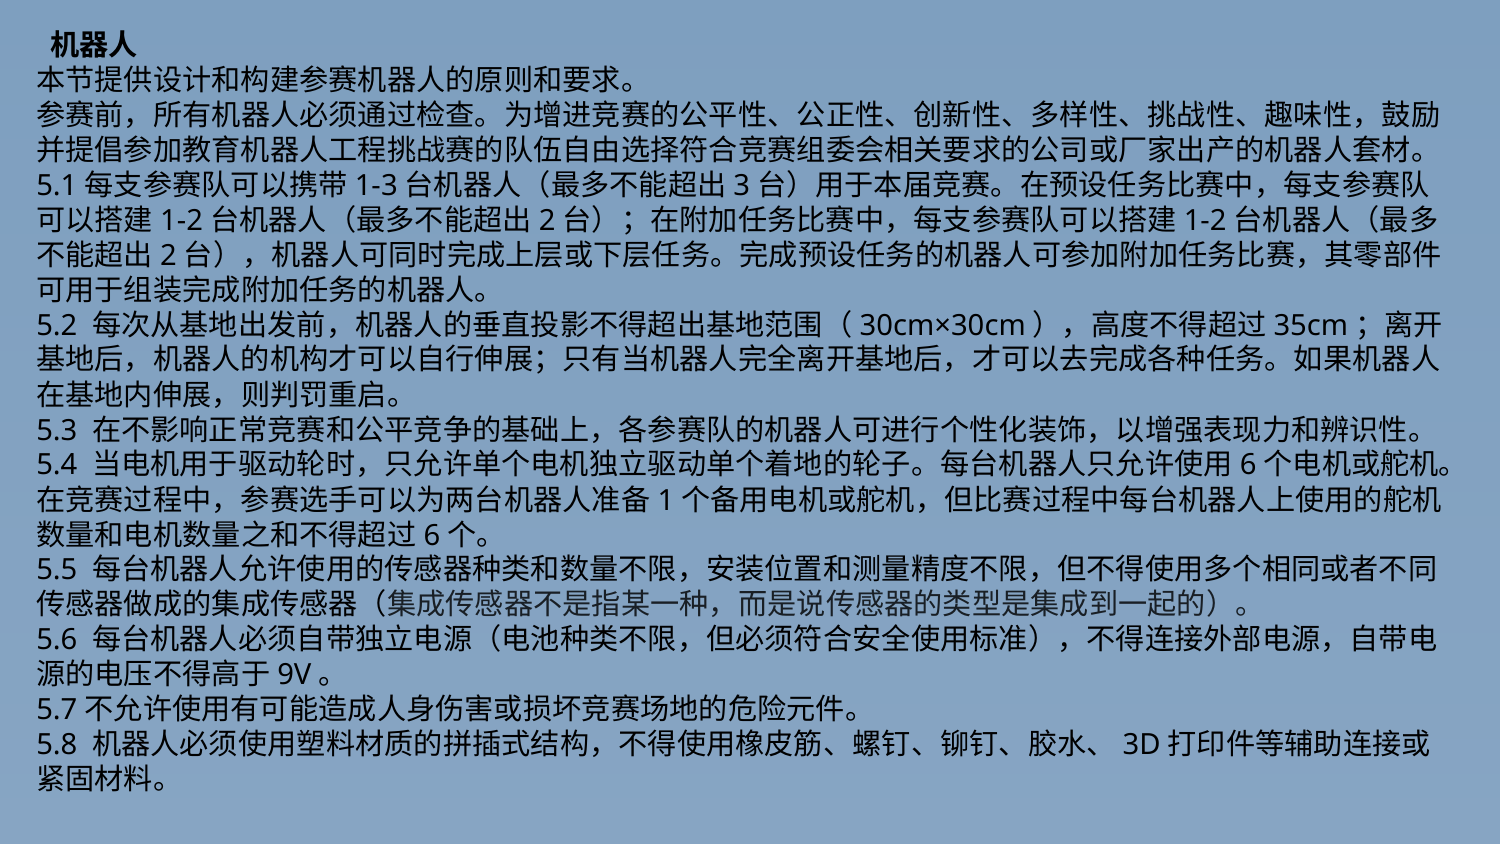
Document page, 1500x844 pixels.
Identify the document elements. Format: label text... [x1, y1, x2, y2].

text_box 机器人 本节提供设计和构建参赛机器人的原则和要求。 参赛前，所有机器人必须通过检查。为增进竞赛的公平性、公正性、创新性、多样性、挑战性、趣味性，鼓励并提倡参加教育机器人工程挑战赛的队伍自由选择符合竞赛组委会相关要求的公司或厂家出产的机器人套材。 5.1每支参赛队可以携带1-3台机器人（最多不能超出3台）用于本届竞赛。在预设任务比赛中，每支参赛队可以搭建1-2台机器人（最多不能超出2台）；在附加任务比赛中，每支参赛队可以搭建1-2台机器人（最多不能超出2台），机器人可同时完成上层或下层任务。完成预设任务的机器人可参加附加任务比赛，其零部件可用于组装完成附加任务的机器人。 5.2 每次从基地出发前，机器人的垂直投影不得超出基地范围（30cm×30cm），高度不得超过35cm；离开基地后，机器人的机构才可以自行伸展；只有当机器人完全离开基地后，才可以去完成各种任务。如果机器人在基地内伸展，则判罚重启。 5.3 在不影响正常竞赛和公平竞争的基础上，各参赛队的机器人可进行个性化装饰，以增强表现力和辨识性。 5.4 当电机用于驱动轮时，只允许单个电机独立驱动单个着地的轮子。每台机器人只允许使用6个电机或舵机。在竞赛过程中，参赛选手可以为两台机器人准备1个备用电机或舵机，但比赛过程中每台机器人上使用的舵机数量和电机数量之和不得超过6个。 5.5 每台机器人允许使用的传感器种类和数量不限，安装位置和测量精度不限，但不得使用多个相同或者不同传感器做成的集成传感器（集成传感器不是指某一种，而是说传感器的类型是集成到一起的）。 5.6 每台机器人必须自带独立电源（电池种类不限，但必须符合安全使用标准），不得连接外部电源，自带电源的电压不得高于9V。 5.7不允许使用有可能造成人身伤害或损坏竞赛场地的危险元件。 5.8 机器人必须使用塑料材质的拼插式结构，不得使用橡皮筋、螺钉、铆钉、胶水、3D打印件等辅助连接或紧固材料。 [21, 18, 1464, 803]
